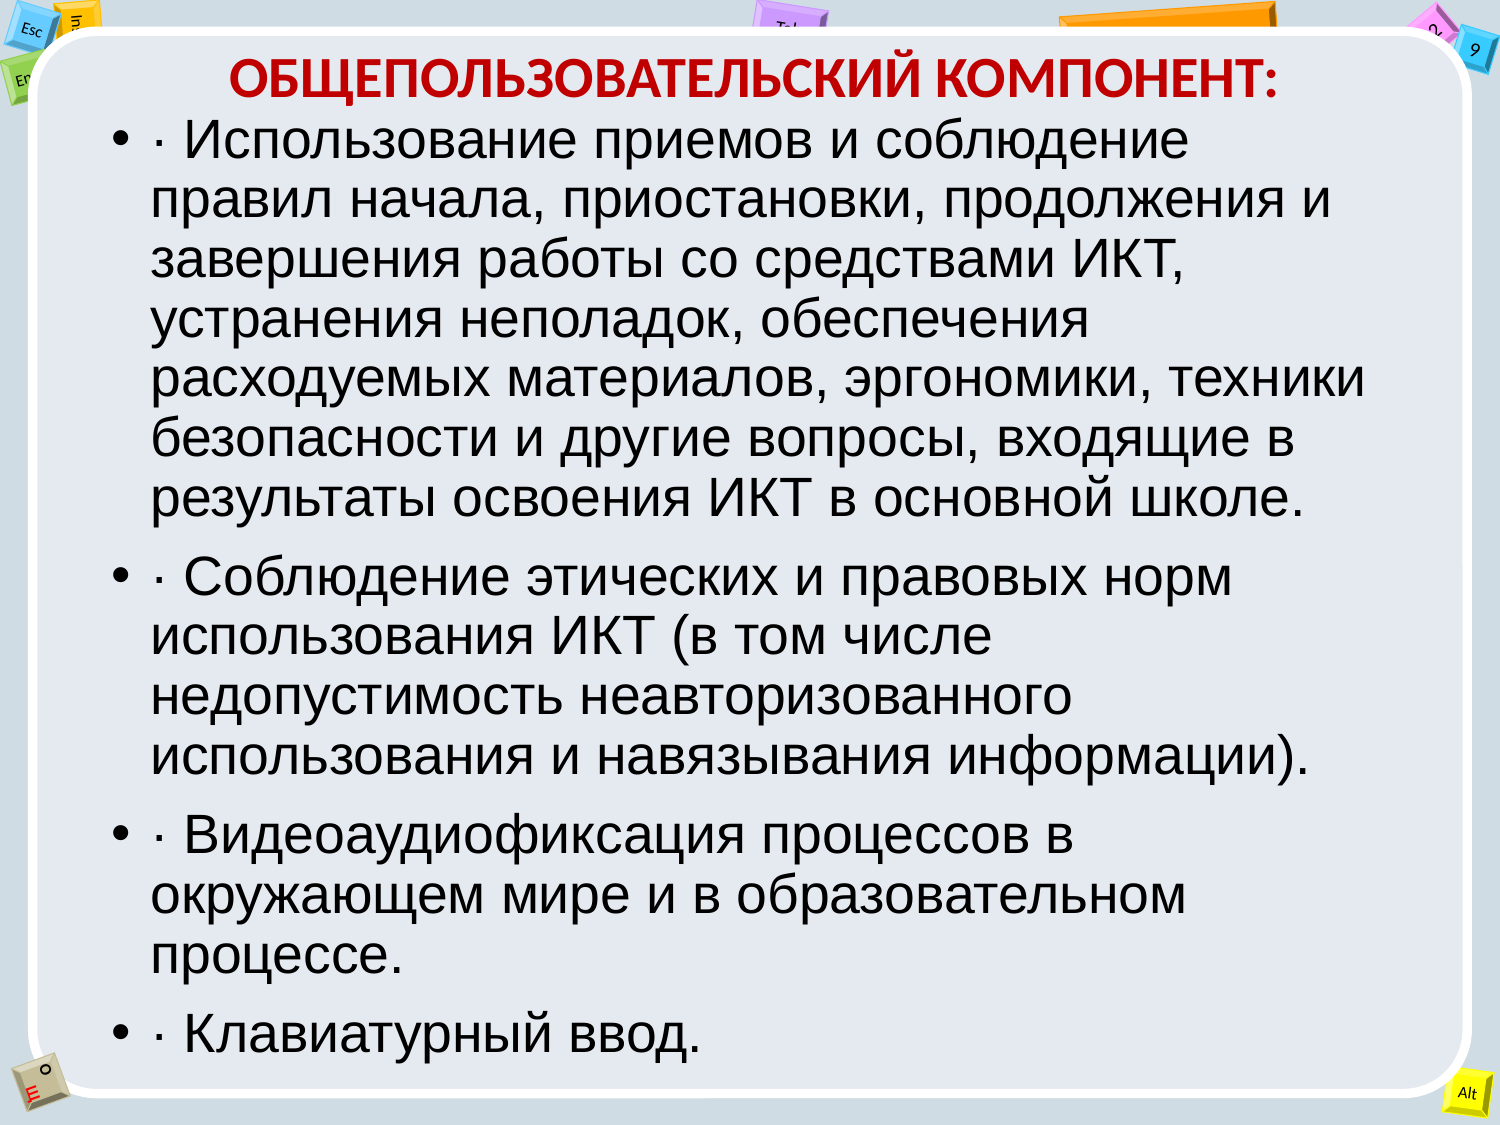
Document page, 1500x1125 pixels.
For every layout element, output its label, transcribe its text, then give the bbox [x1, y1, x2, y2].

text_box ОБЩЕПОЛЬЗОВАТЕЛЬСКИЙ КОМПОНЕНТ: [90, 32, 1419, 117]
list · Использование приемов и соблюдение правил начала, приостановки, продолжения и завершения работы со средствами ИКТ, устранения неполадок, обеспечения расходуемых материалов, эргономики, техники безопасности и другие вопросы, входящие в результаты освоения ИКТ в основной школе. · Соблюдение этических и правовых норм использования ИКТ (в том числе недопустимость неавторизованного использования и навязывания информации). · Видеоаудиофиксация процессов в окружающем мире и в образовательном процессе. · Клавиатурный ввод. [96, 117, 1391, 1125]
